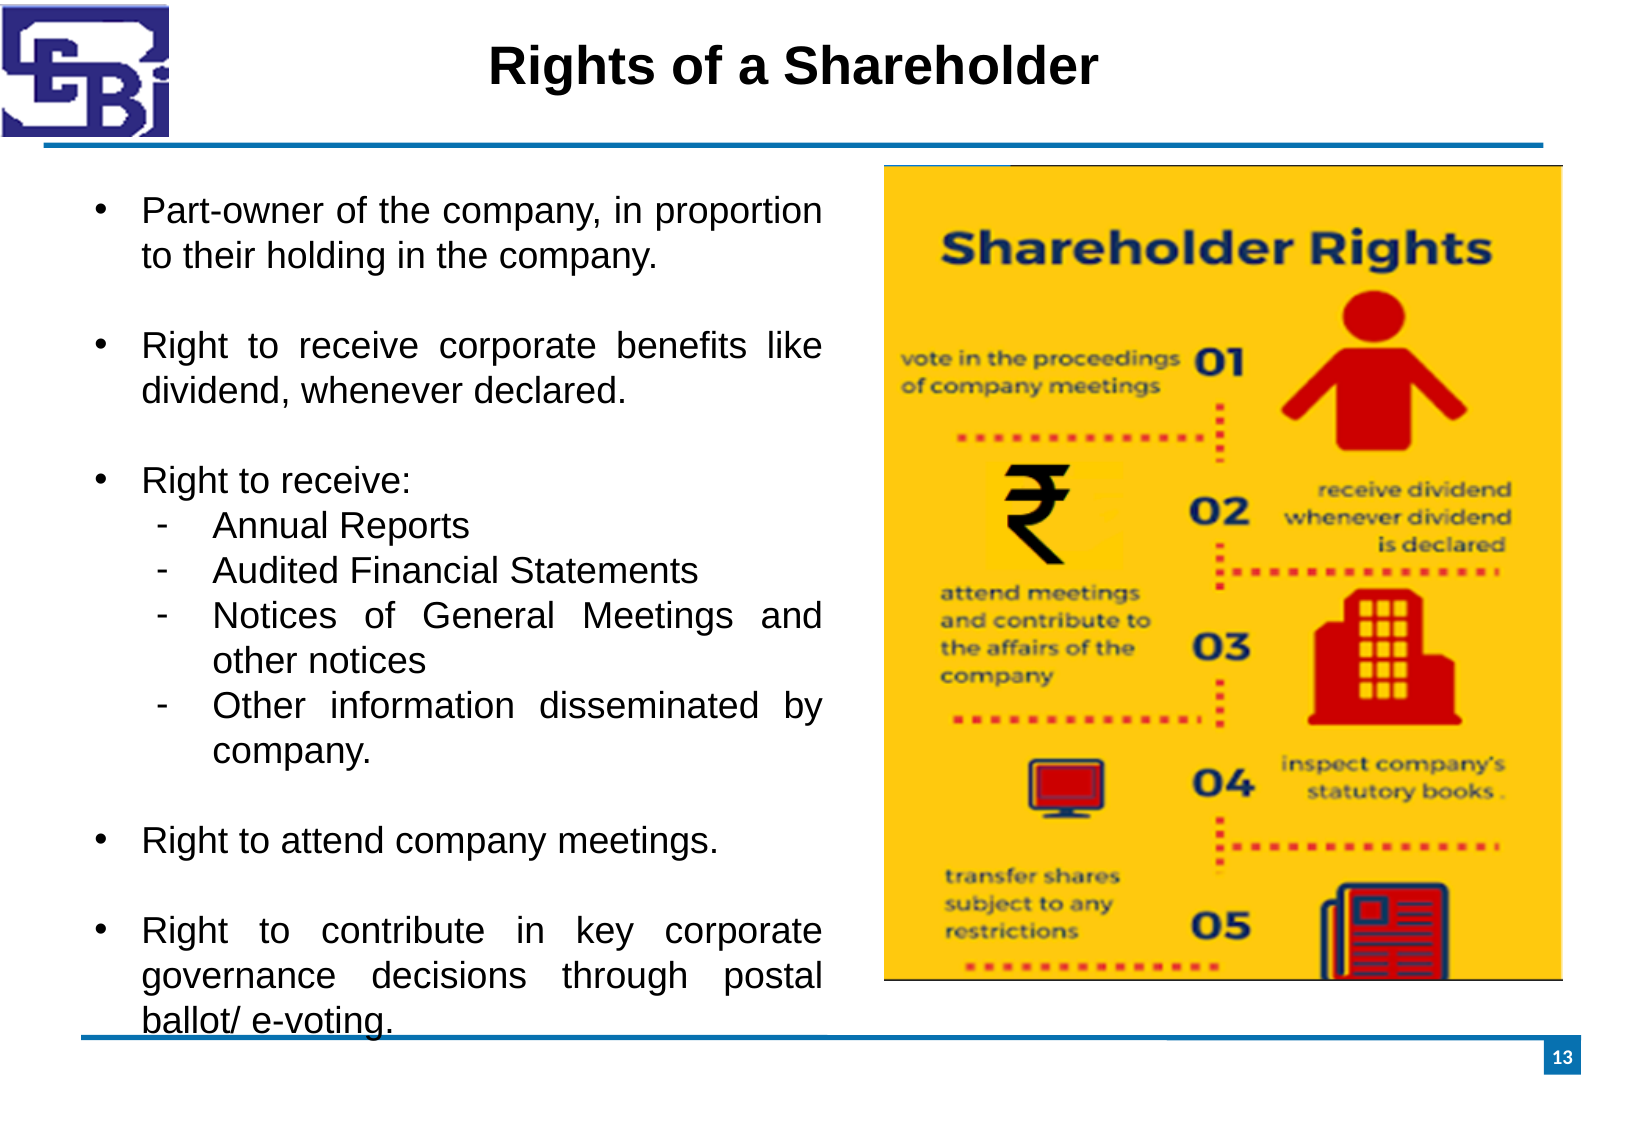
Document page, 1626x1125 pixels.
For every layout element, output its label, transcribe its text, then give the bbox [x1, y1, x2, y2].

picture [0, 4, 170, 137]
text_box Part-owner of the company, in proportion to their holding in the company. Right to receive corporate benefits like dividend, whenever declared. Right to receive: Annual Reports Audited Financial Statements Notices of General Meetings and other notices Other information disseminated by company. Right to attend company meetings. Right to contribute in key corporate governance decisions through postal ballot/ e-voting. [79, 178, 838, 1049]
text_box Rights of a Shareholder [0, 0, 1625, 104]
picture [884, 164, 1563, 981]
text_box 13 [1543, 1037, 1581, 1075]
